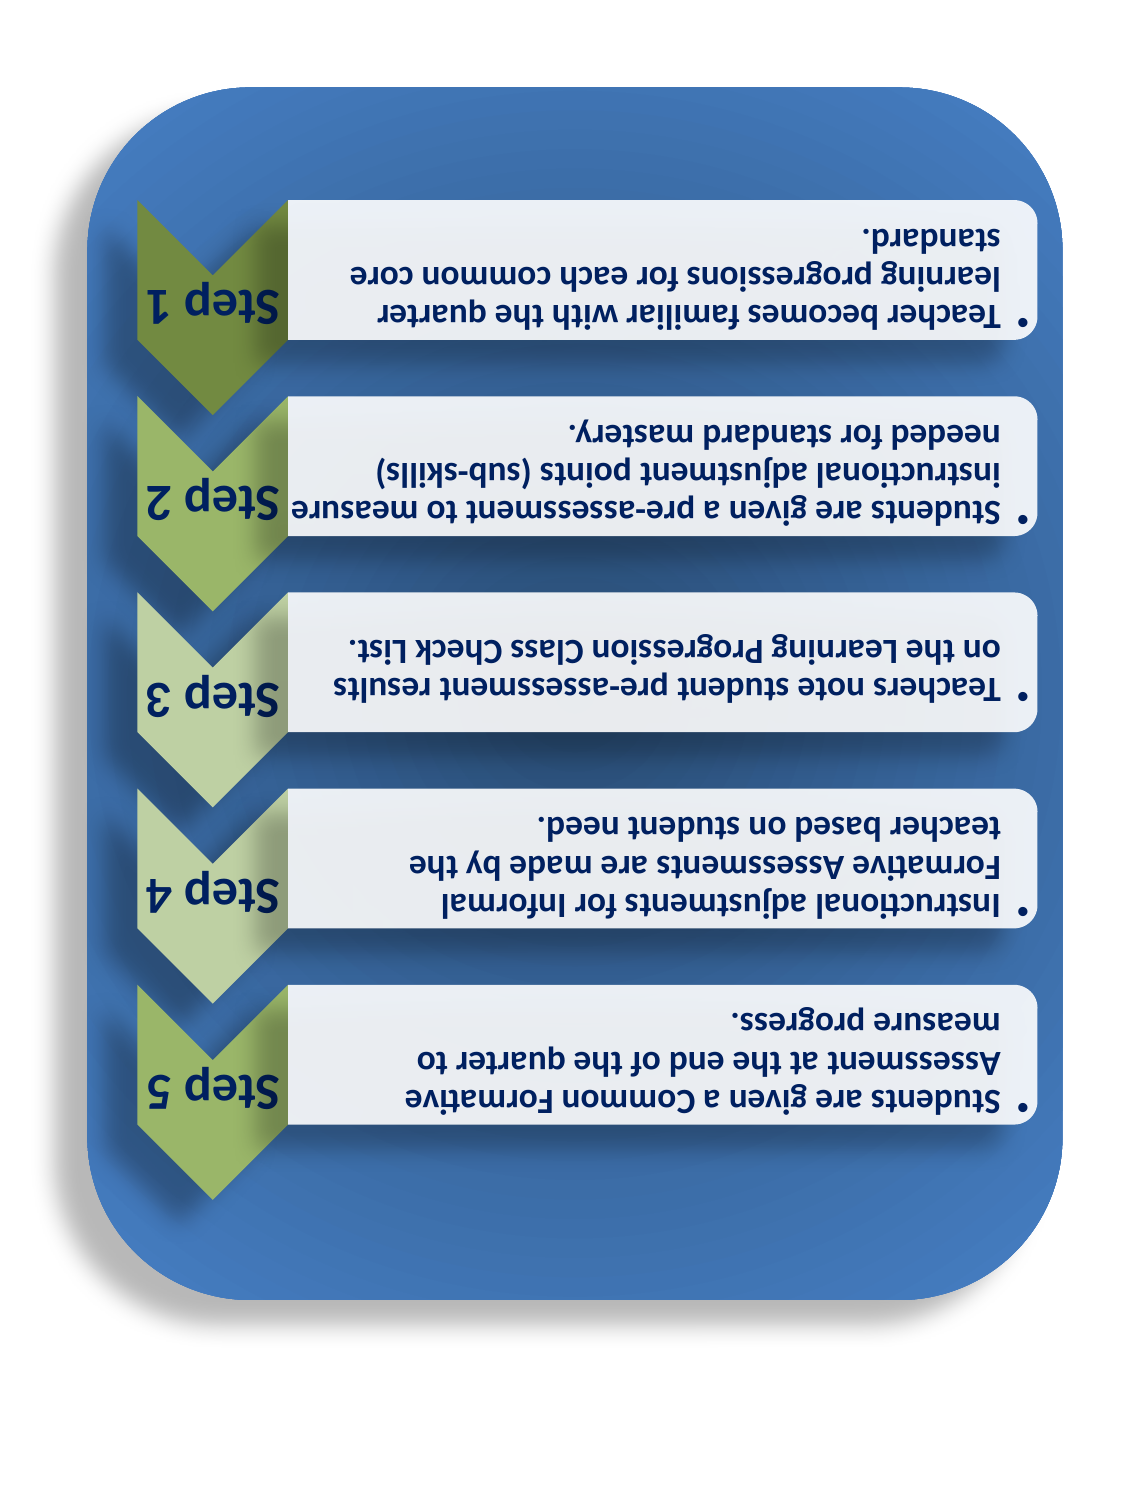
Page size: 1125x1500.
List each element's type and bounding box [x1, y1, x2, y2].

text_box [85, 85, 1065, 1303]
text_box [137, 199, 1038, 1201]
